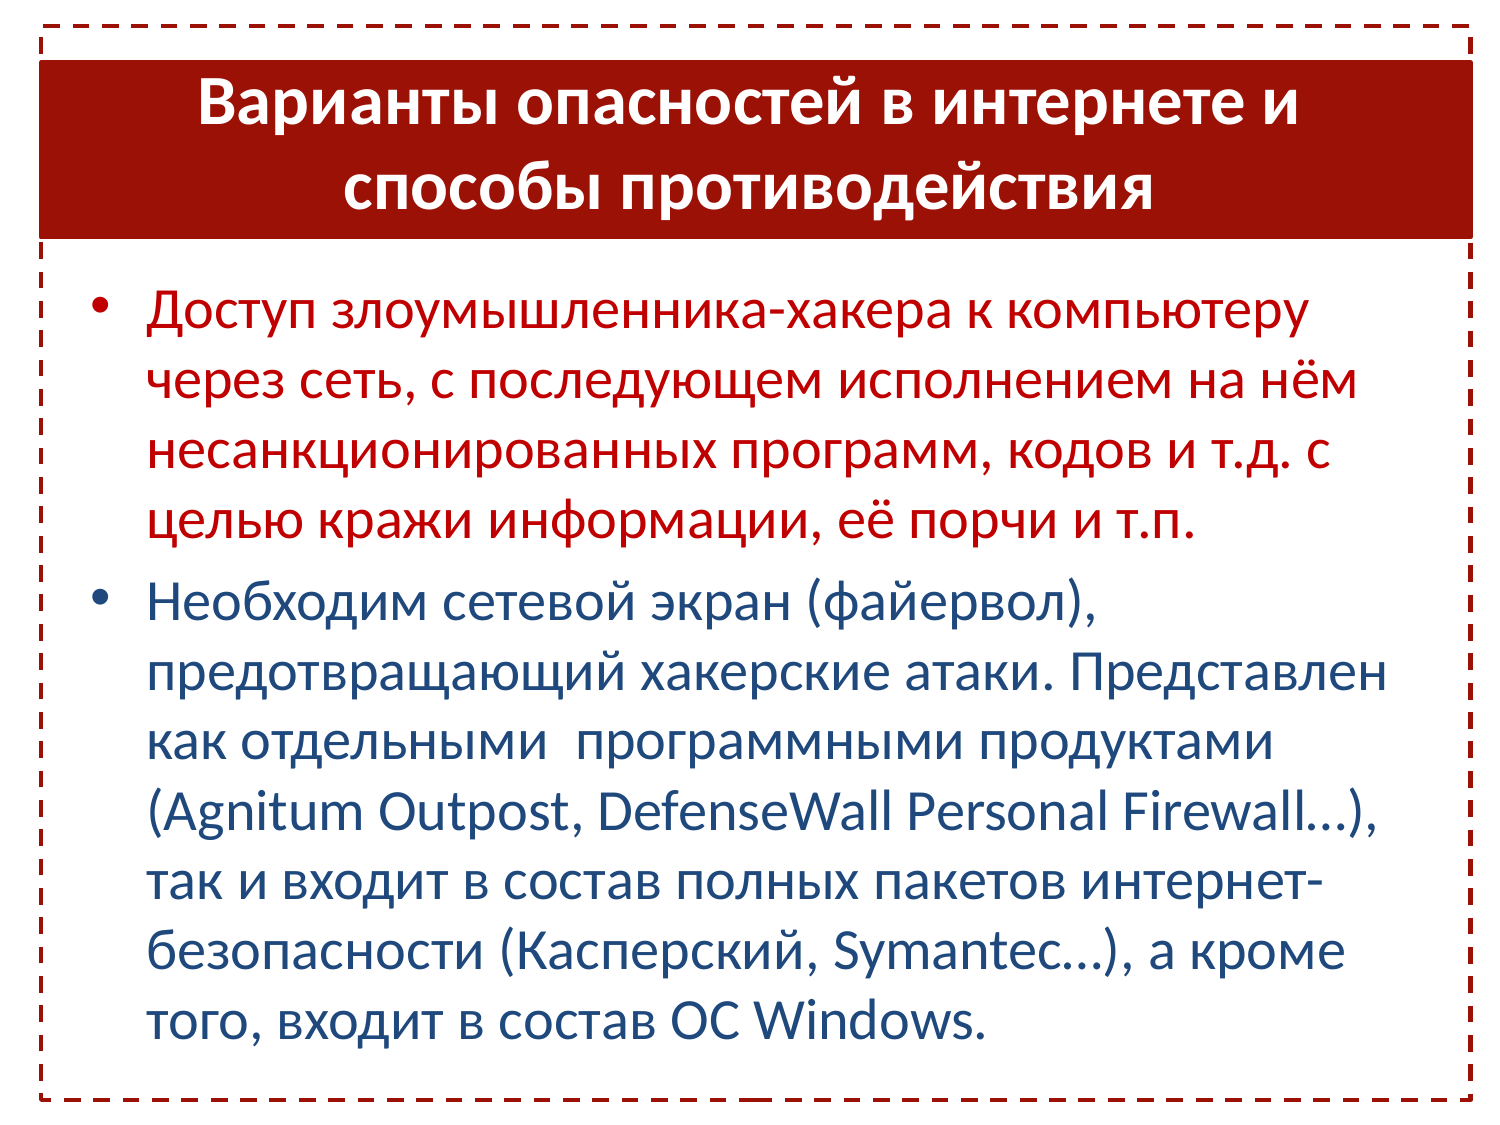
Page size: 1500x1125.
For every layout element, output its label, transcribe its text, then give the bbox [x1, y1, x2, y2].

list Доступ злоумышленника-хакера к компьютеру через сеть, с последующем исполнением на нём несанкционированных программ, кодов и т.д. с целью кражи информации, её порчи и т.п. Необходим сетевой экран (файервол), предотвращающий хакерские атаки. Представлен как отдельными программными продуктами (Agnitum Outpost, DefenseWall Personal Firewall…), так и входит в состав полных пакетов интернет-безопасности (Касперский, Symantec…), а кроме того, входит в состав ОС Windows. [74, 262, 1426, 1076]
text_box [39, 24, 1473, 1102]
title Варианты опасностей в интернете и способы противодействия [74, 44, 1426, 233]
